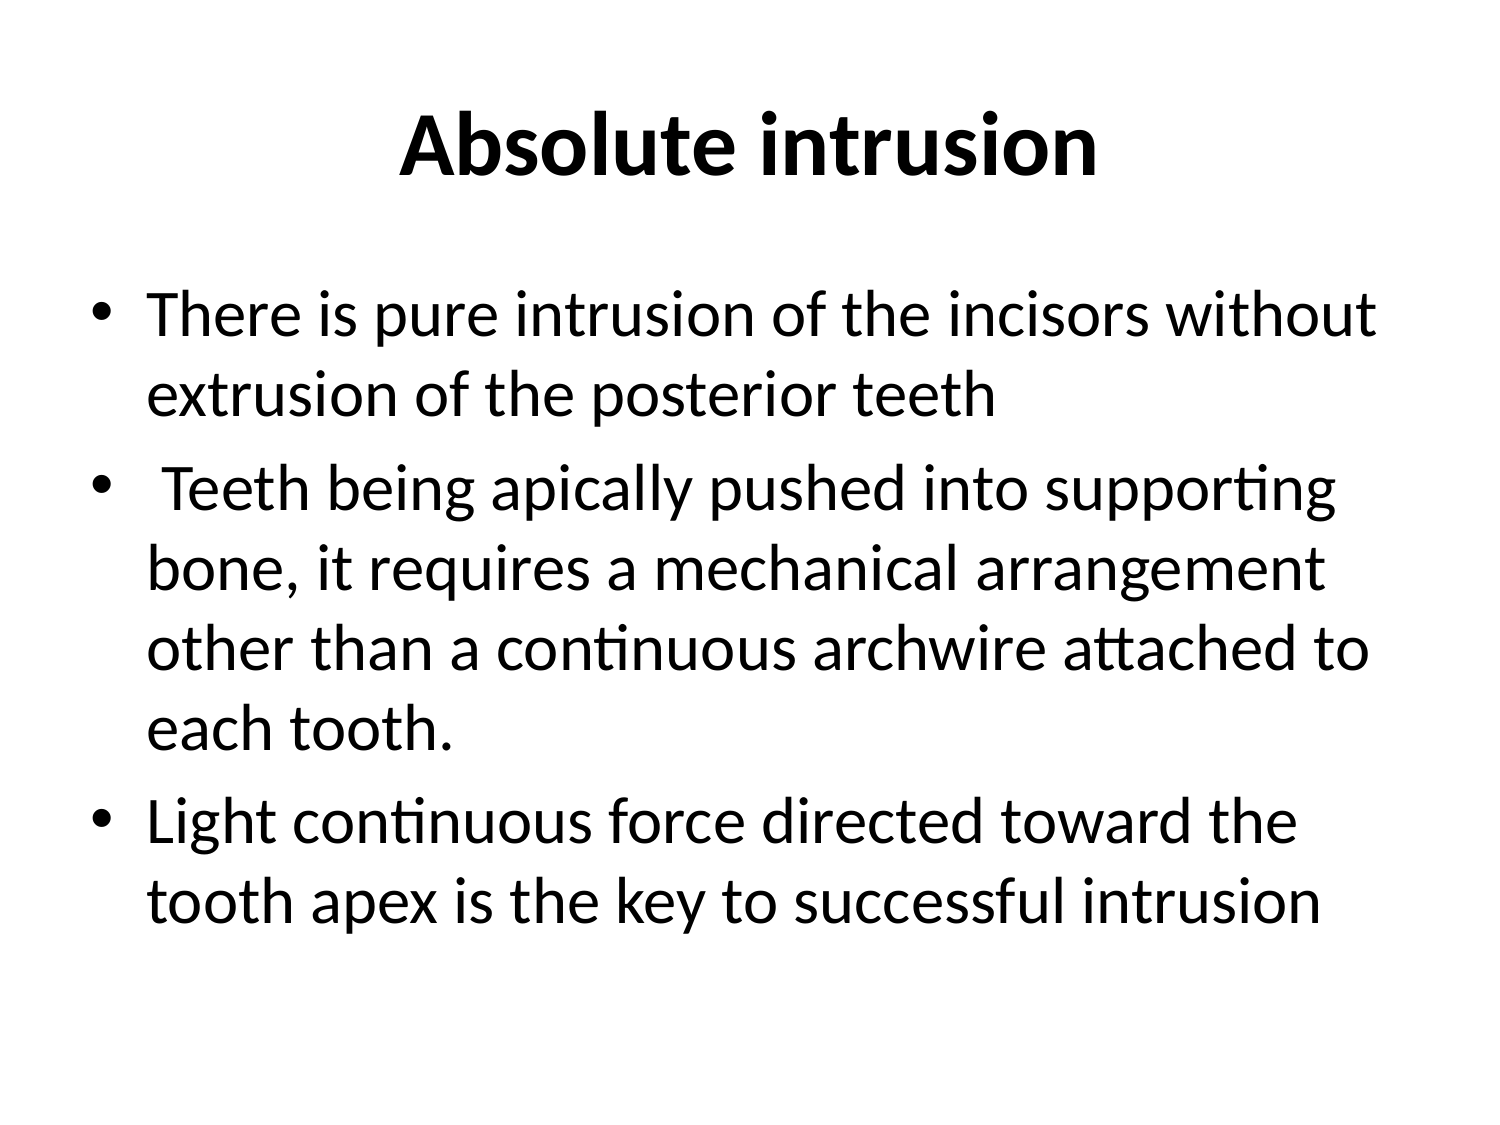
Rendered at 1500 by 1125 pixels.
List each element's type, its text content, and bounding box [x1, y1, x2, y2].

title Absolute intrusion [75, 45, 1425, 233]
list There is pure intrusion of the incisors without extrusion of the posterior teeth Teeth being apically pushed into supporting bone, it requires a mechanical arrangement other than a continuous archwire attached to each tooth. Light continuous force directed toward the tooth apex is the key to successful intrusion [75, 262, 1425, 1005]
